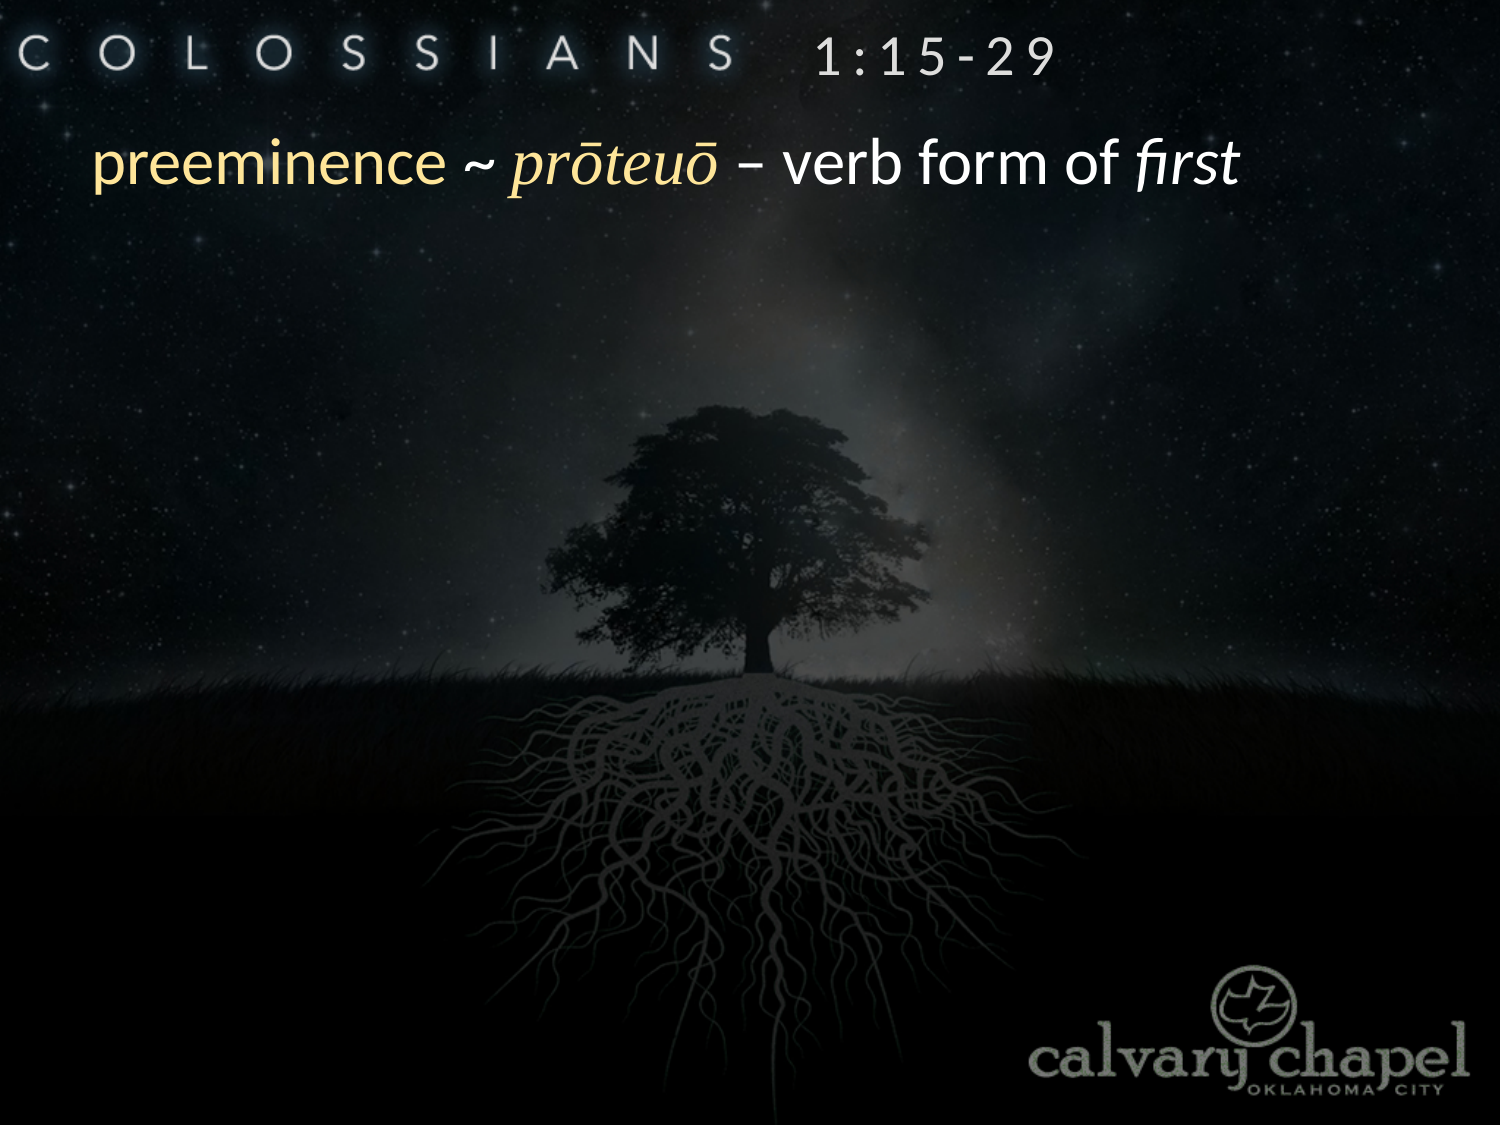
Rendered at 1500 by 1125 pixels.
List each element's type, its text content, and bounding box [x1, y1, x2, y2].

text_box 1:15-29 [561, 10, 1071, 95]
picture [0, 0, 1500, 1125]
text_box preeminence ~ prōteuō – verb form of first [76, 110, 1432, 206]
